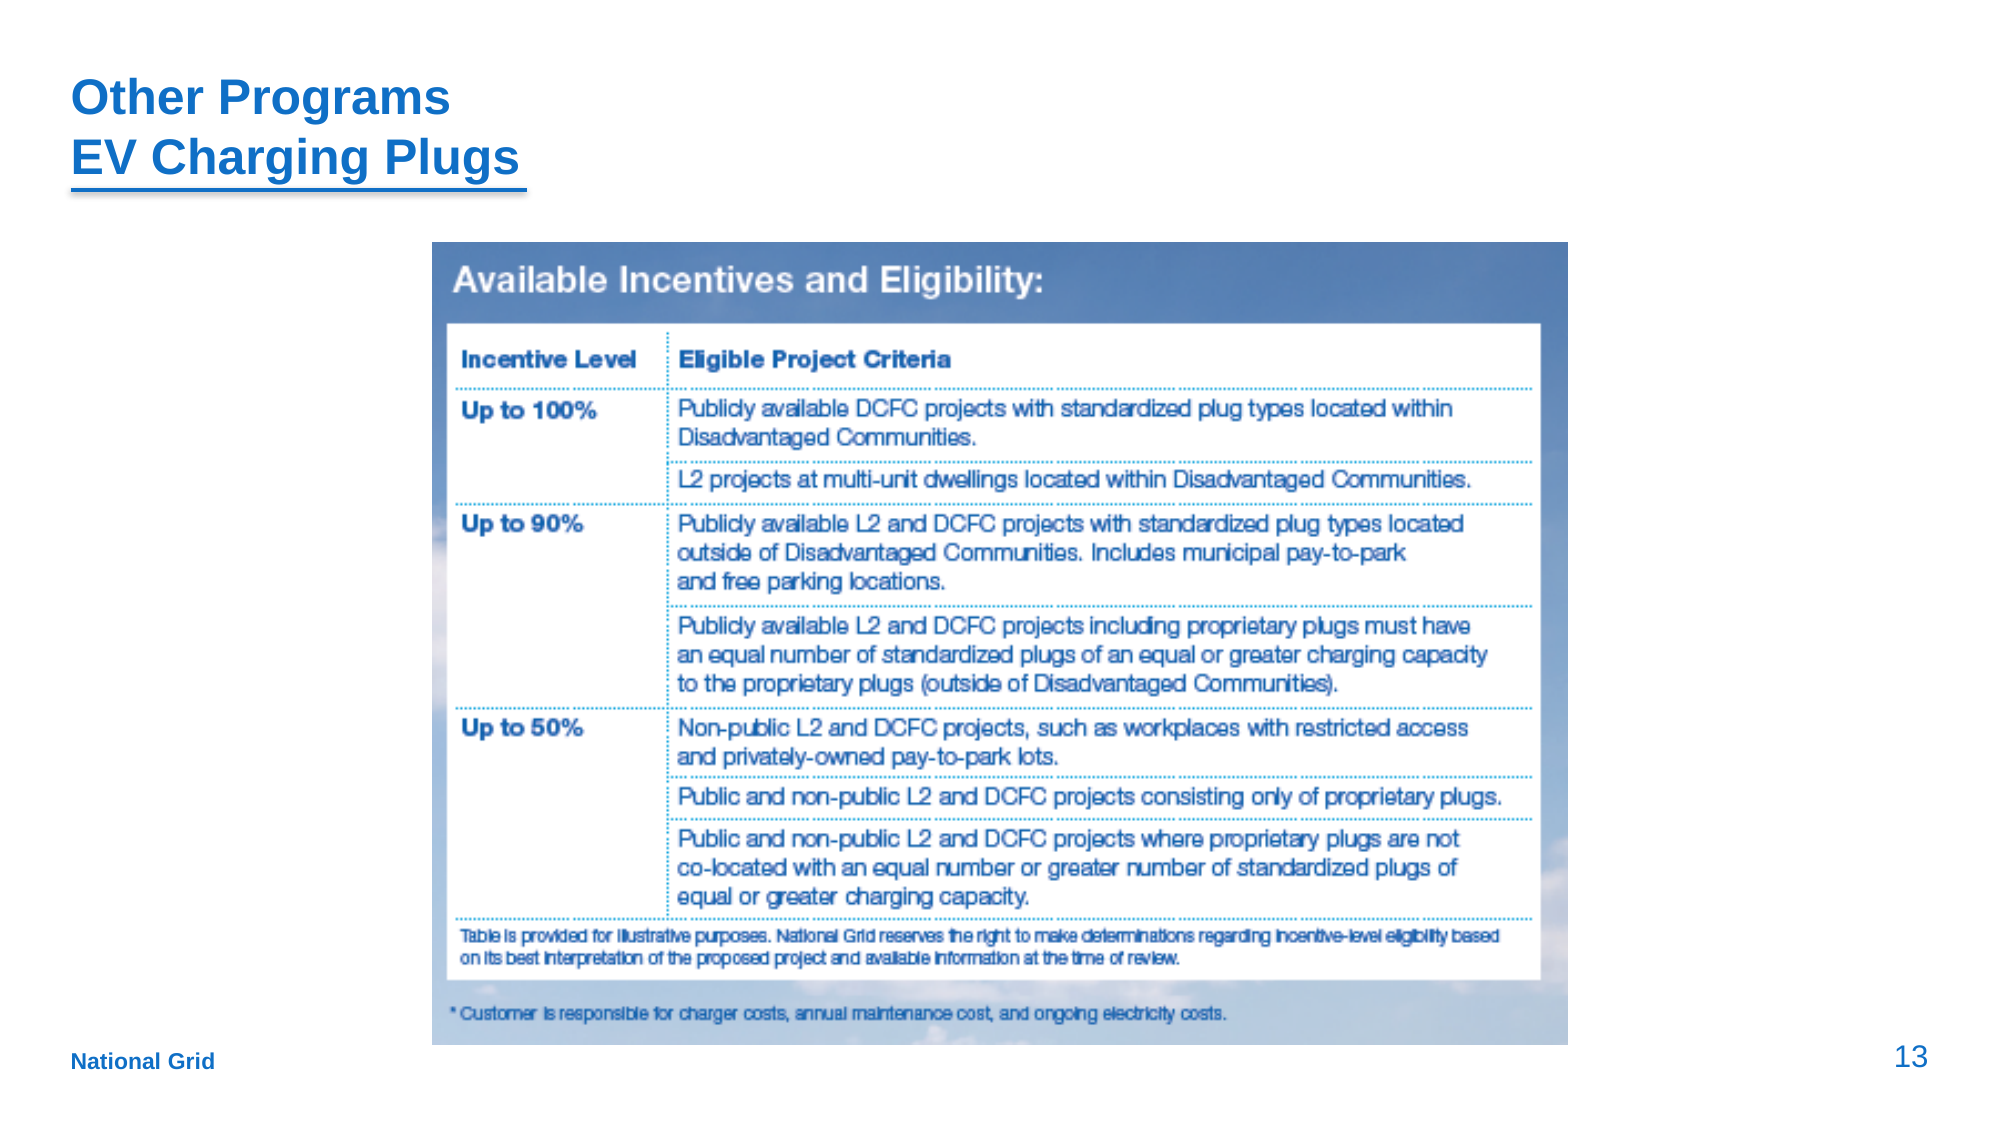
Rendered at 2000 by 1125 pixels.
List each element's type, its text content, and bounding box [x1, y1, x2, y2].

title Other Programs EV Charging Plugs [70, 58, 1929, 190]
picture [432, 242, 1568, 1046]
